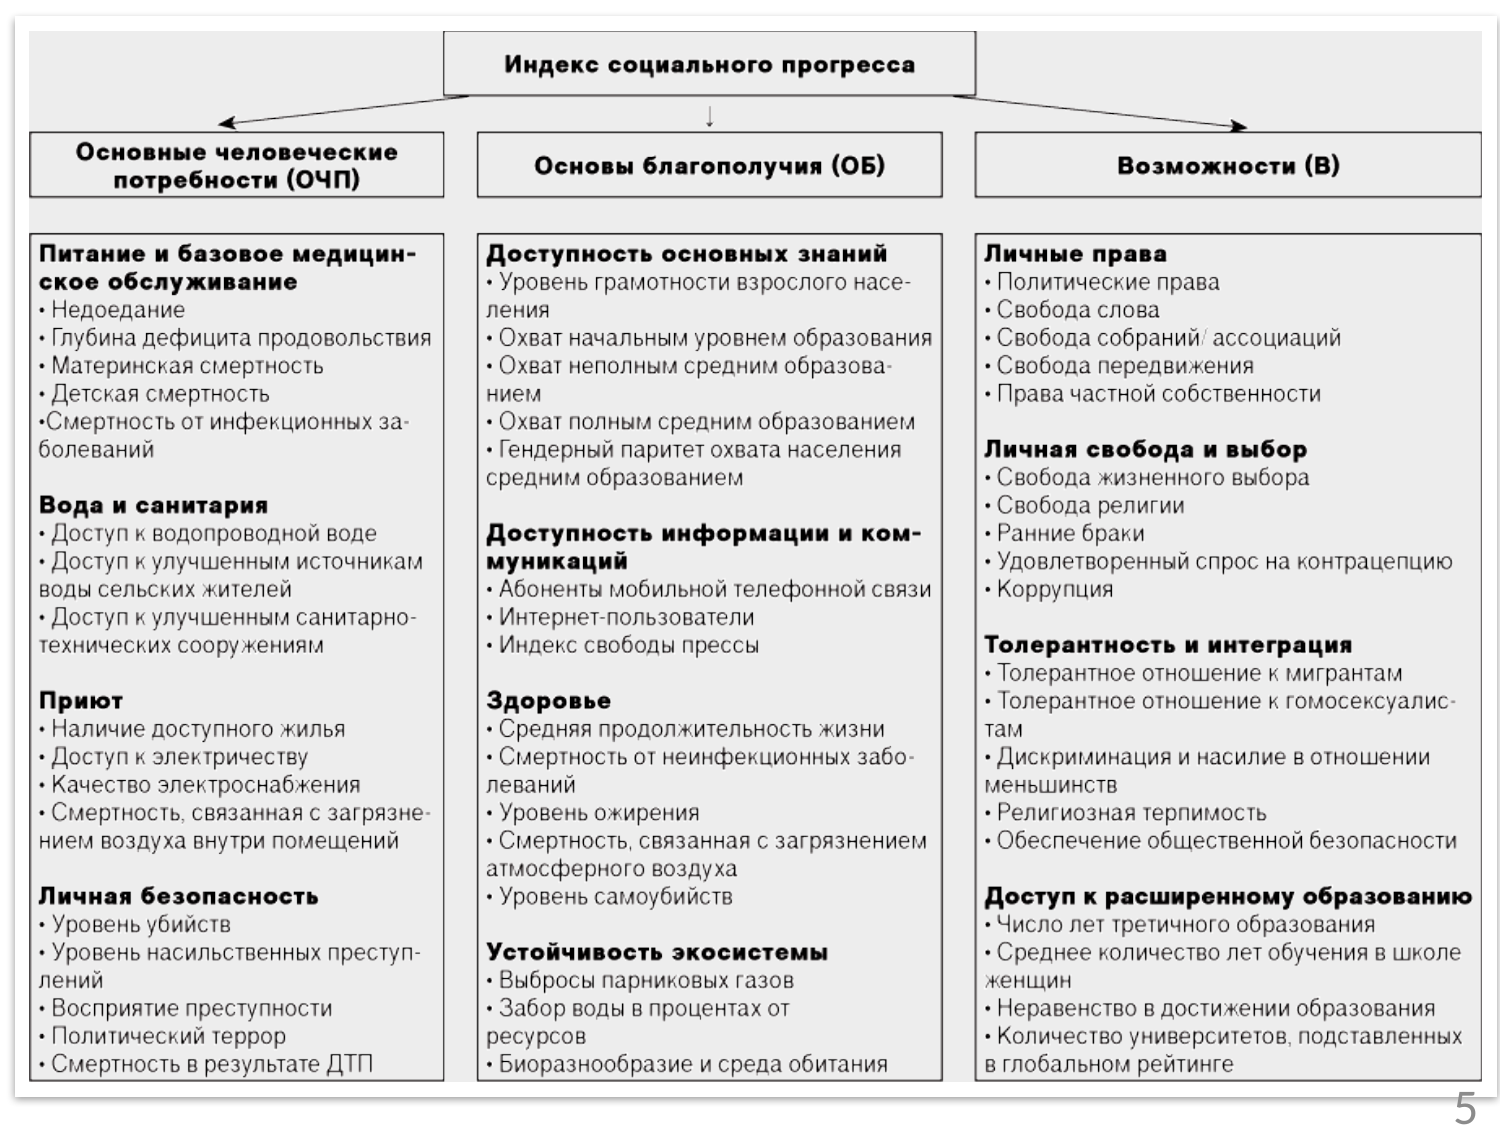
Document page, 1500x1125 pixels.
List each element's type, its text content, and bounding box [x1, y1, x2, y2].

slide_number 5 [1417, 1082, 1494, 1125]
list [29, 30, 1483, 1083]
